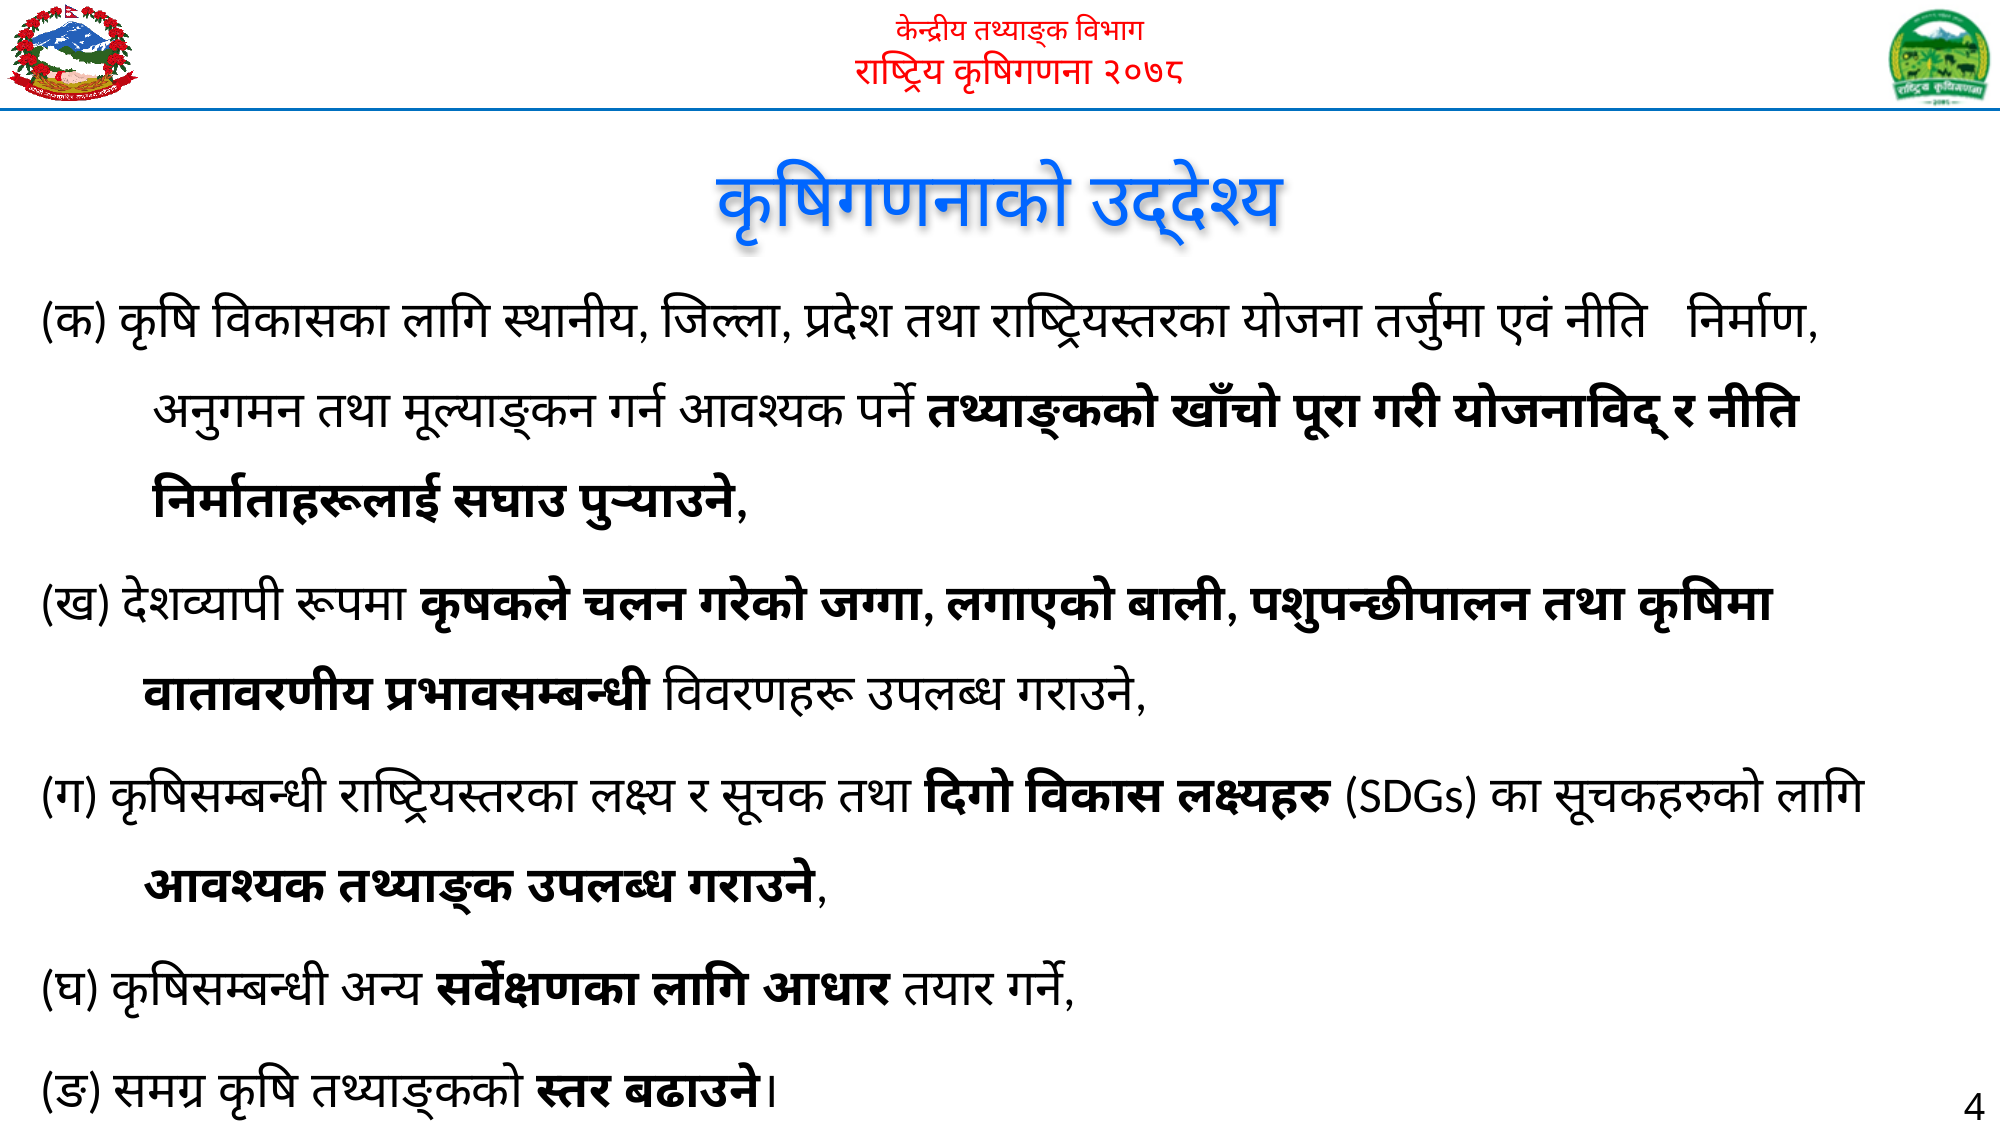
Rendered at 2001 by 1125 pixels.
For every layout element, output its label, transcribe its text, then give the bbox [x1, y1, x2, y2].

list (क) कृषि विकासका लागि स्थानीय, जिल्ला, प्रदेश तथा राष्ट्रियस्तरका योजना तर्जुमा एवं नीति निर्माण, अनुगमन तथा मूल्याङ्कन गर्न आवश्यक पर्ने तथ्याङ्कको खाँचो पूरा गरी योजनाविद् र नीति निर्माताहरूलाई सघाउ पुर्‍याउने, (ख) देशव्यापी रूपमा कृषकले चलन गरेको जग्गा, लगाएको बाली, पशुपन्छीपालन तथा कृषिमा वातावरणीय प्रभावसम्बन्धी विवरणहरू उपलब्ध गराउने, (ग) कृषिसम्बन्धी राष्ट्रियस्तरका लक्ष्य र सूचक तथा दिगो विकास लक्ष्यहरु (SDGs) का सूचकहरुको लागि आवश्यक तथ्याङ्क उपलब्ध गराउने, (घ) कृषिसम्बन्धी अन्य सर्वेक्षणका लागि आधार तयार गर्ने, (ङ) समग्र कृषि तथ्याङ्कको स्तर बढाउने। [24, 252, 1988, 1100]
picture [7, 4, 138, 96]
text_box 4 [1845, 1049, 2000, 1113]
picture [1887, 4, 1993, 96]
title कृषिगणनाको उद्देश्य [0, 96, 2000, 240]
